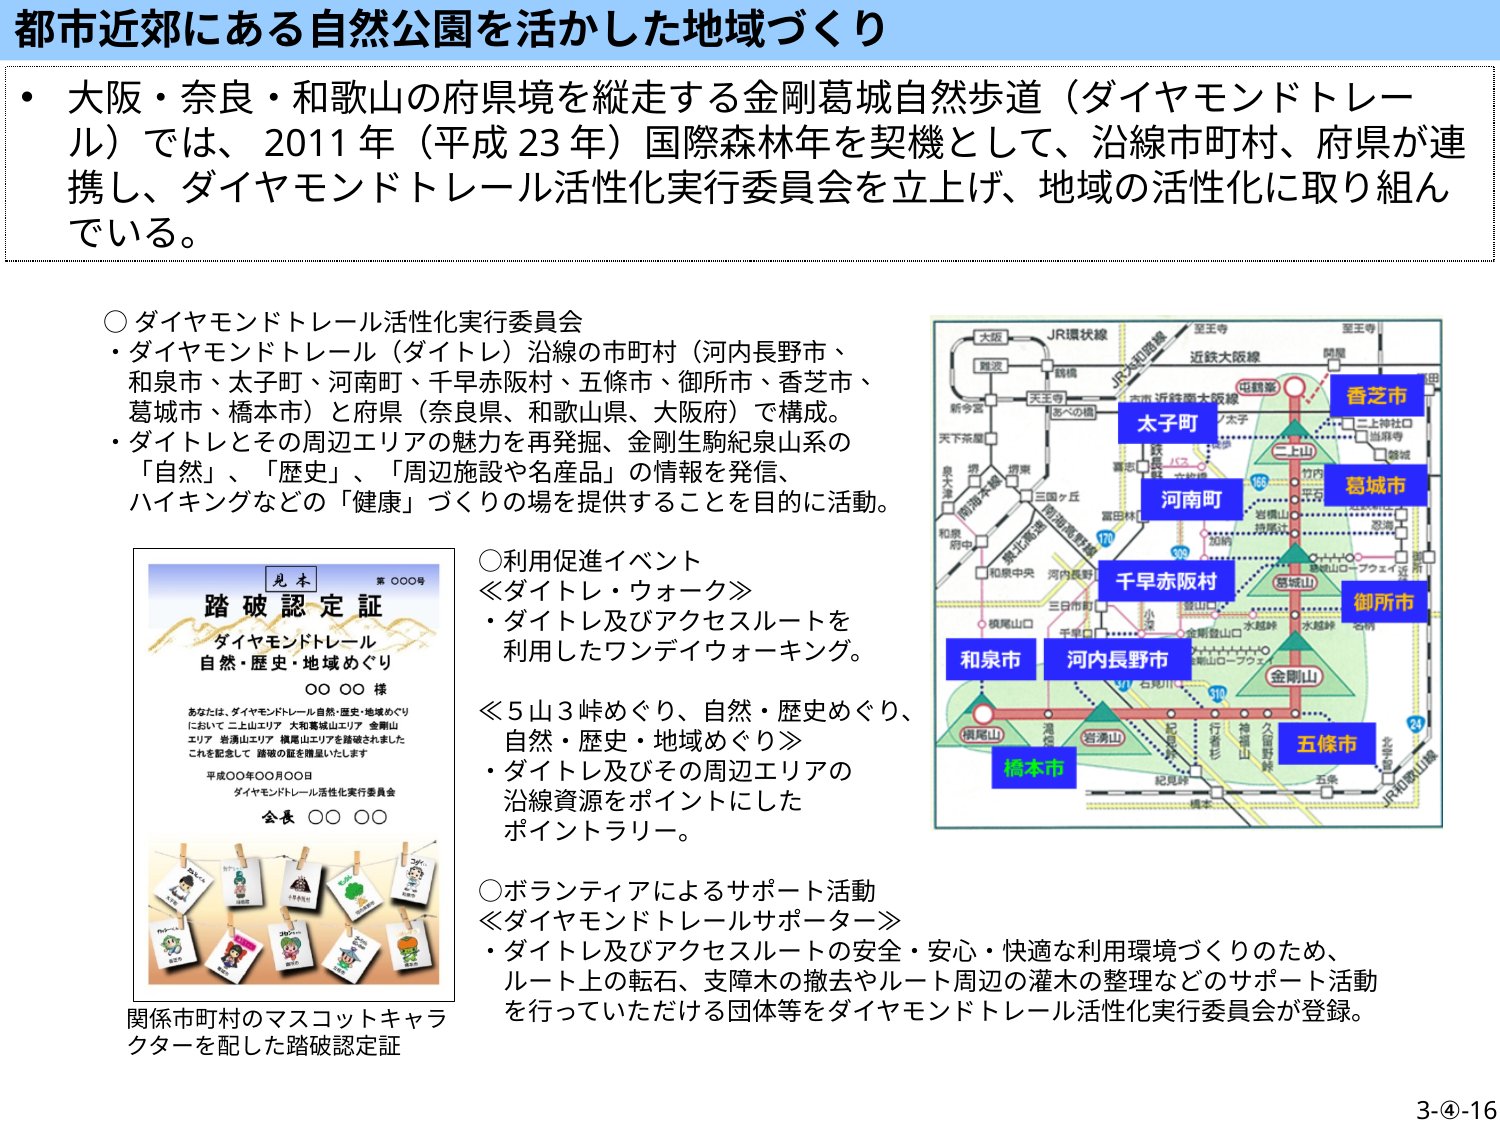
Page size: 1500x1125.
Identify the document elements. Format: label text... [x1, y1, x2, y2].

text_box 関係市町村のマスコットキャラクターを配した踏破認定証 [111, 997, 482, 1067]
picture [930, 315, 1443, 831]
slide_number 3-④-16 [1175, 1081, 1500, 1125]
text_box ○ダイヤモンドトレール活性化実行委員会 ・ダイヤモンドトレール（ダイトレ）沿線の市町村（河内長野市、 和泉市、太子町、河南町、千早赤阪村、五條市、御所市、香芝市、 葛城市、橋本市）と府県（奈良県、和歌山県、大阪府）で構成。 ・ダイトレとその周辺エリアの魅力を再発掘、金剛生駒紀泉山系の 「自然」、「歴史」、「周辺施設や名産品」の情報を発信、 ハイキングなどの「健康」づくりの場を提供することを目的に活動。 ○利用促進イベント ≪ダイトレ・ウォーク≫ ・ダイトレ及びアクセスルートを 利用したワンデイウォーキング。 ≪５山３峠めぐり、自然・歴史めぐり、 自然・歴史・地域めぐり≫ ・ダイトレ及びその周辺エリアの 沿線資源をポイントにした ポイントラリー。 ○ボランティアによるサポート活動 ≪ダイヤモンドトレールサポーター≫ ・ダイトレ及びアクセスルートの安全・安心・快適な利用環境づくりのため、 ルート上の転石、支障木の撤去やルート周辺の灌木の整理などのサポート活動 を行っていただける団体等をダイヤモンドトレール活性化実行委員会が登録。 [88, 298, 1448, 1033]
text_box 都市近郊にある自然公園を活かした地域づくり [0, 0, 1500, 61]
picture [133, 547, 455, 1002]
text_box 大阪・奈良・和歌山の府県境を縦走する金剛葛城自然歩道（ダイヤモンドトレール）では、2011年（平成23年）国際森林年を契機として、沿線市町村、府県が連携し、ダイヤモンドトレール活性化実行委員会を立上げ、地域の活性化に取り組んでいる。 [5, 66, 1494, 262]
